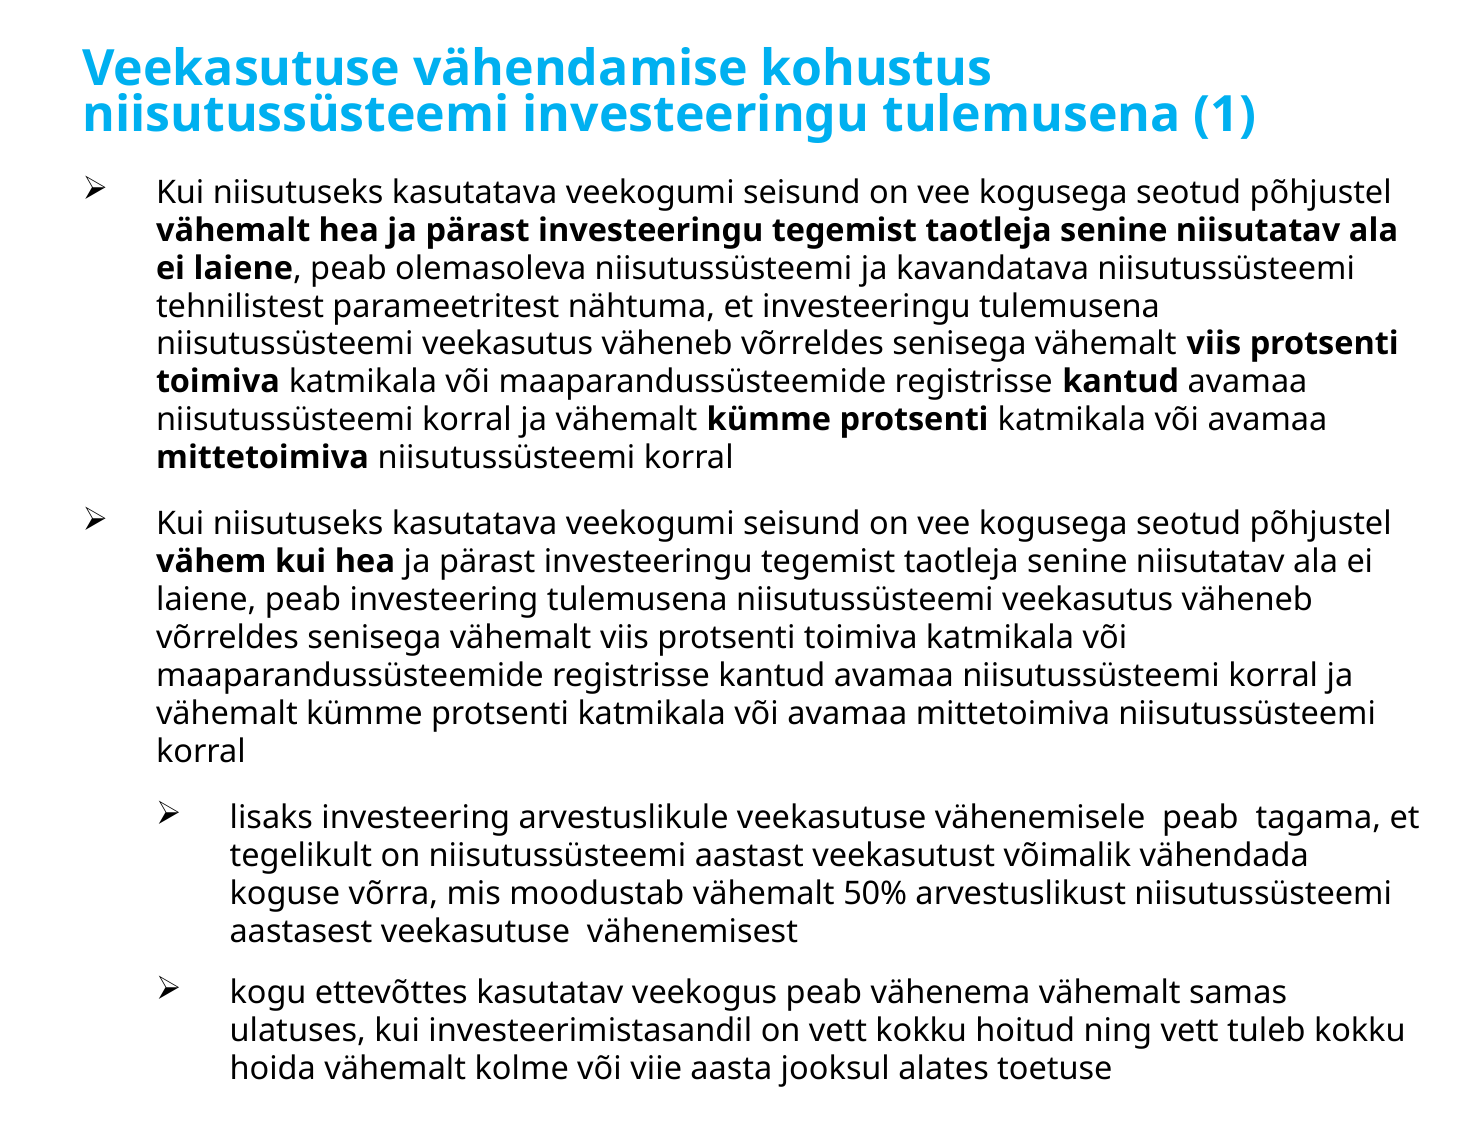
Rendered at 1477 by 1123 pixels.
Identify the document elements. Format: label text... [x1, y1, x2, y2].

list Kui niisutuseks kasutatava veekogumi seisund on vee kogusega seotud põhjustel vähemalt hea ja pärast investeeringu tegemist taotleja senine niisutatav ala ei laiene, peab olemasoleva niisutussüsteemi ja kavandatava niisutussüsteemi tehnilistest parameetritest nähtuma, et investeeringu tulemusena niisutussüsteemi veekasutus väheneb võrreldes senisega vähemalt viis protsenti toimiva katmikala või maaparandussüsteemide registrisse kantud avamaa niisutussüsteemi korral ja vähemalt kümme protsenti katmikala või avamaa mittetoimiva niisutussüsteemi korral Kui niisutuseks kasutatava veekogumi seisund on vee kogusega seotud põhjustel vähem kui hea ja pärast investeeringu tegemist taotleja senine niisutatav ala ei laiene, peab investeering tulemusena niisutussüsteemi veekasutus väheneb võrreldes senisega vähemalt viis protsenti toimiva katmikala või maaparandussüsteemide registrisse kantud avamaa niisutussüsteemi korral ja vähemalt kümme protsenti katmikala või avamaa mittetoimiva niisutussüsteemi korral lisaks investeering arvestuslikule veekasutuse vähenemisele peab tagama, et tegelikult on niisutussüsteemi aastast veekasutust võimalik vähendada koguse võrra, mis moodustab vähemalt 50% arvestuslikust niisutussüsteemi aastasest veekasutuse vähenemisest kogu ettevõttes kasutatav veekogus peab vähenema vähemalt samas ulatuses, kui investeerimistasandil on vett kokku hoitud ning vett tuleb kokku hoida vähemalt kolme või viie aasta jooksul alates toetuse [82, 171, 1424, 1093]
title Veekasutuse vähendamise kohustus niisutussüsteemi investeeringu tulemusena (1) [82, 29, 1388, 160]
